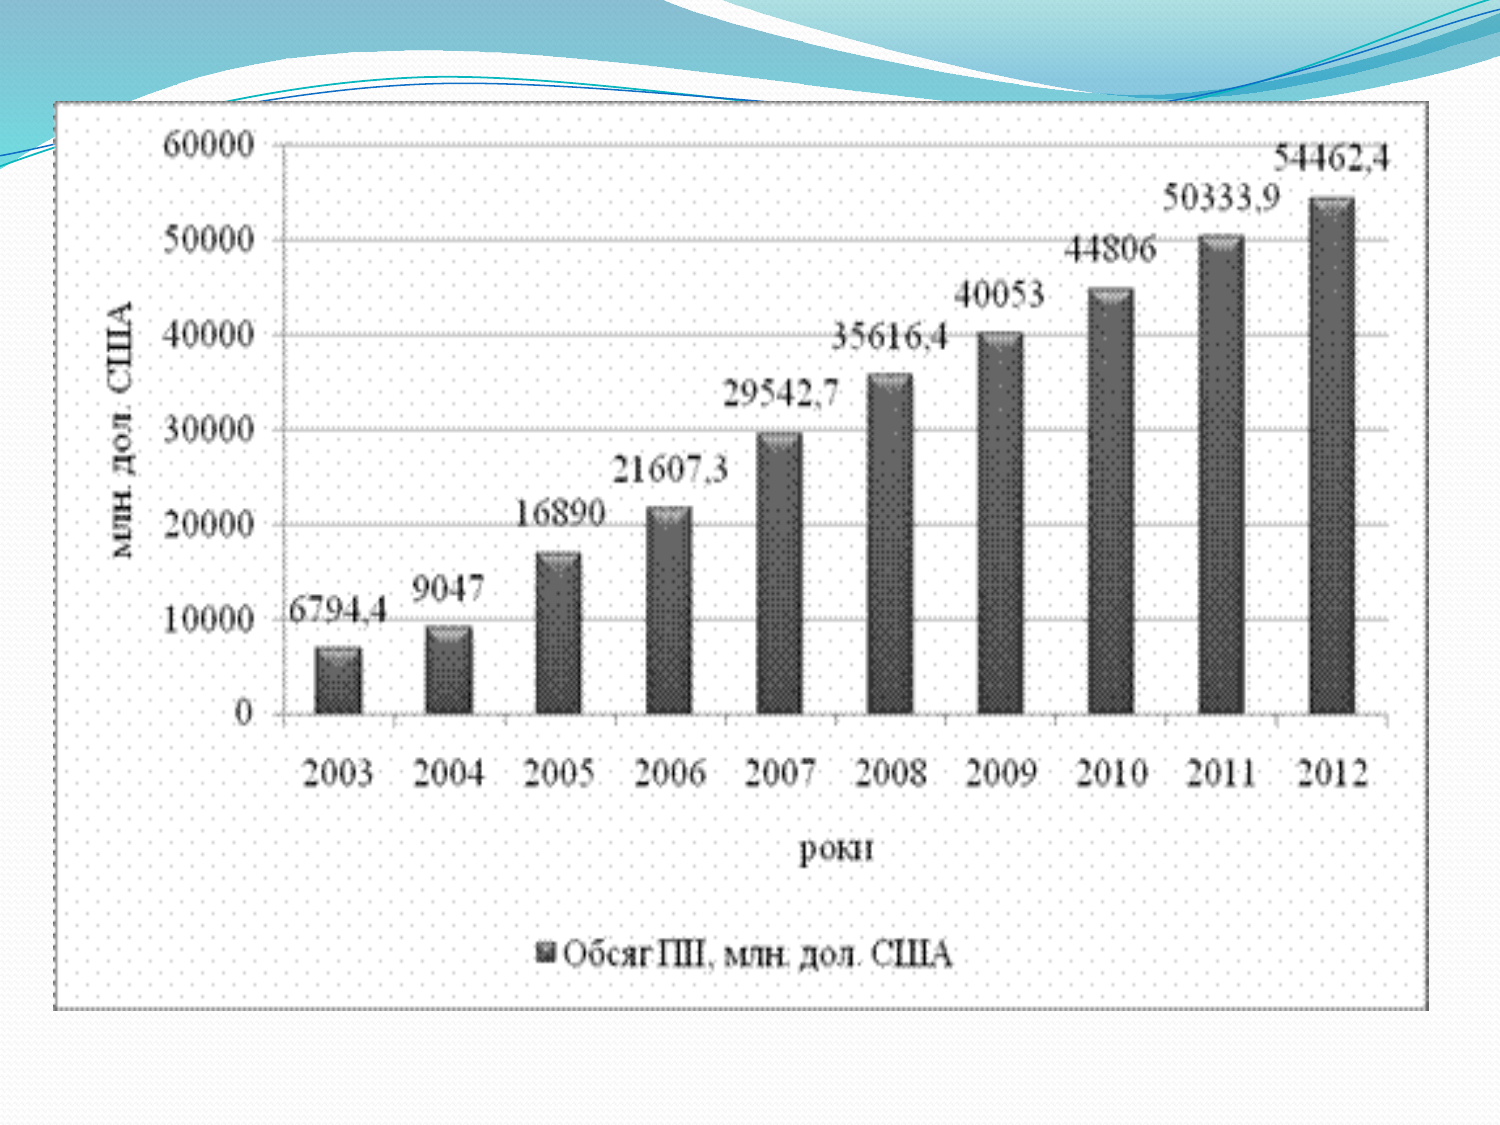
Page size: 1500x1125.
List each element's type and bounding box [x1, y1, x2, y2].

picture [52, 101, 1429, 1011]
